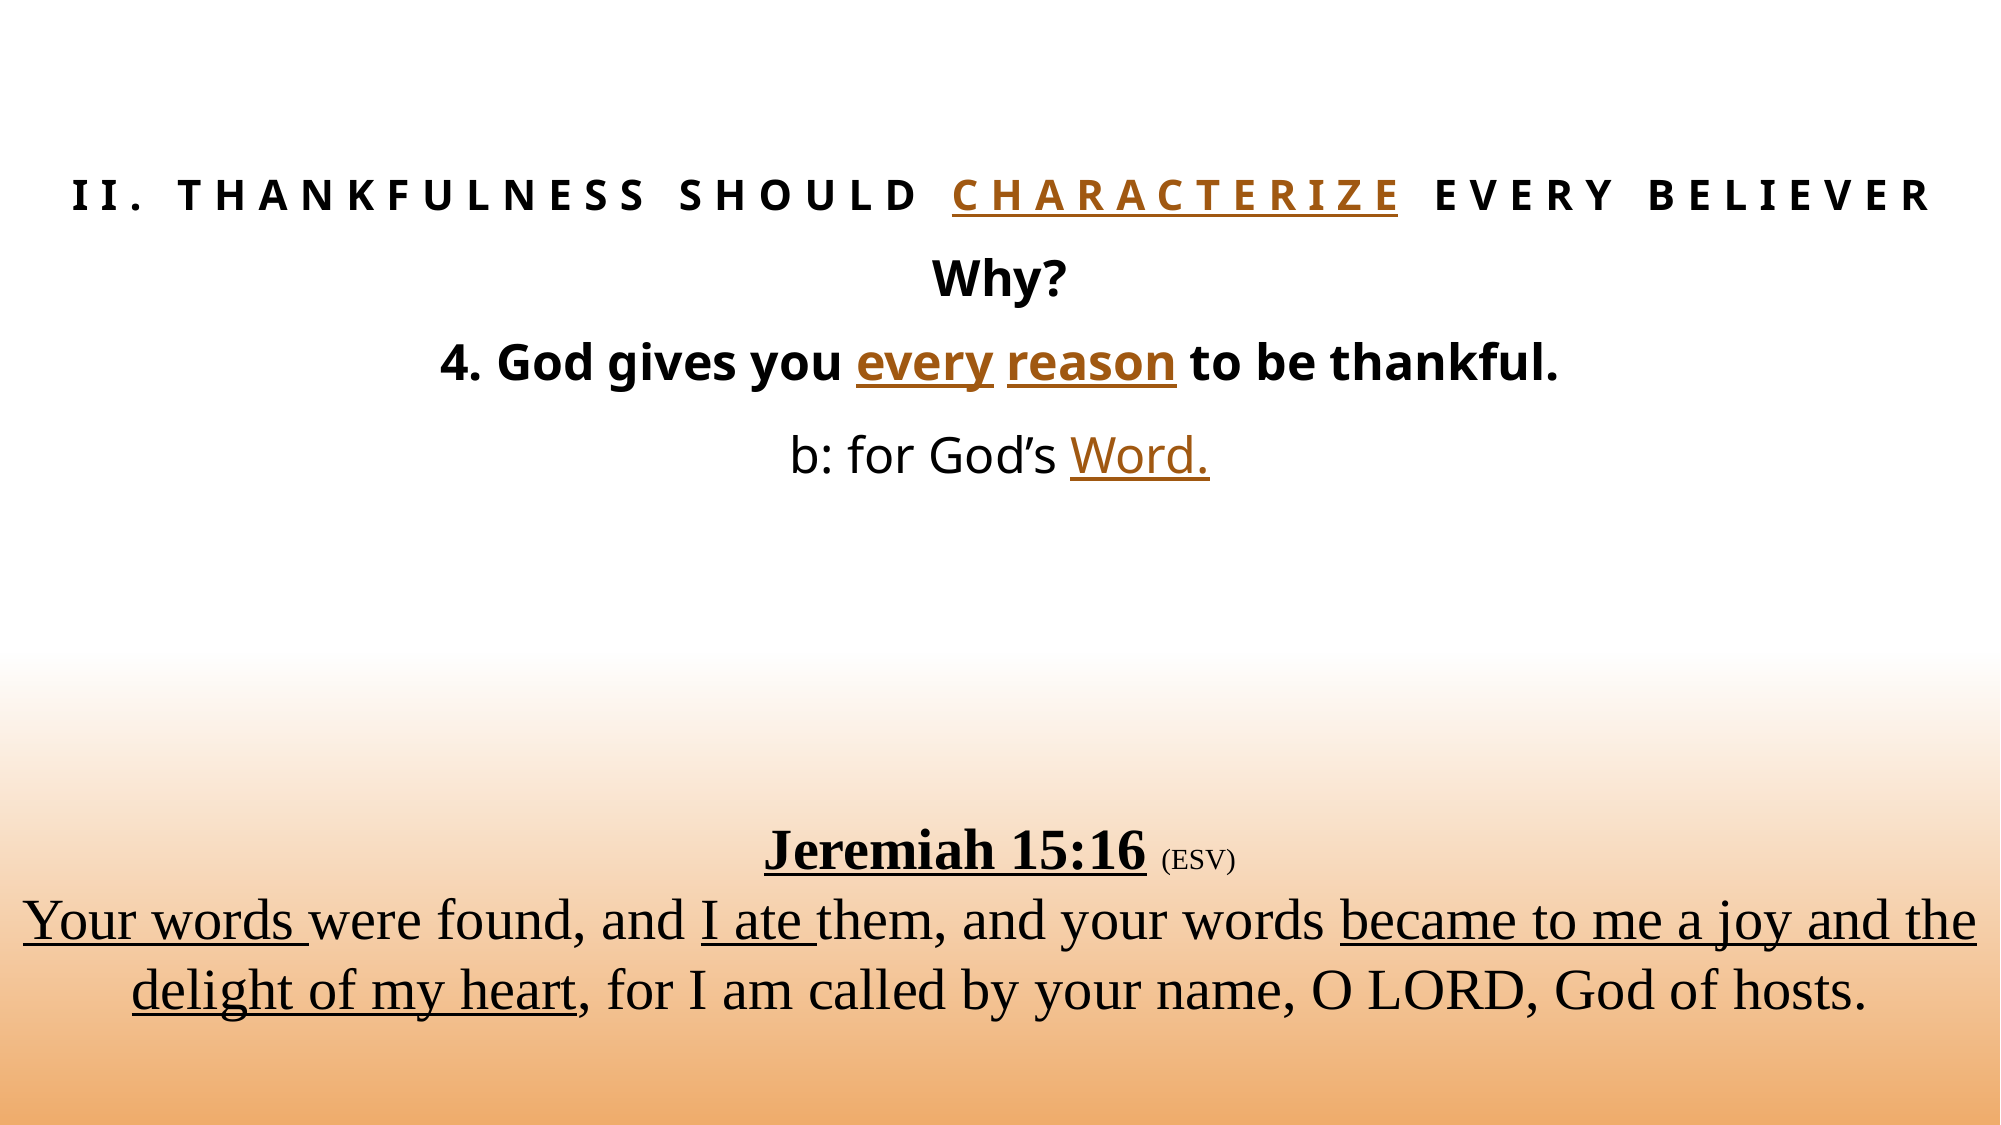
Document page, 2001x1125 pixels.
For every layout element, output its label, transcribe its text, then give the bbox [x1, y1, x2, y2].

text_box Jeremiah 15:16 (ESV) Your words were found, and I ate them, and your words became to me a joy and the delight of my heart, for I am called by your name, O LORD, God of hosts. [0, 803, 2000, 1125]
list 4. God gives you every reason to be thankful. b: for God’s Word. [0, 311, 2000, 496]
title II. Thankfulness Should characterize every believer [0, 124, 2000, 226]
text_box Why? [0, 226, 2000, 294]
